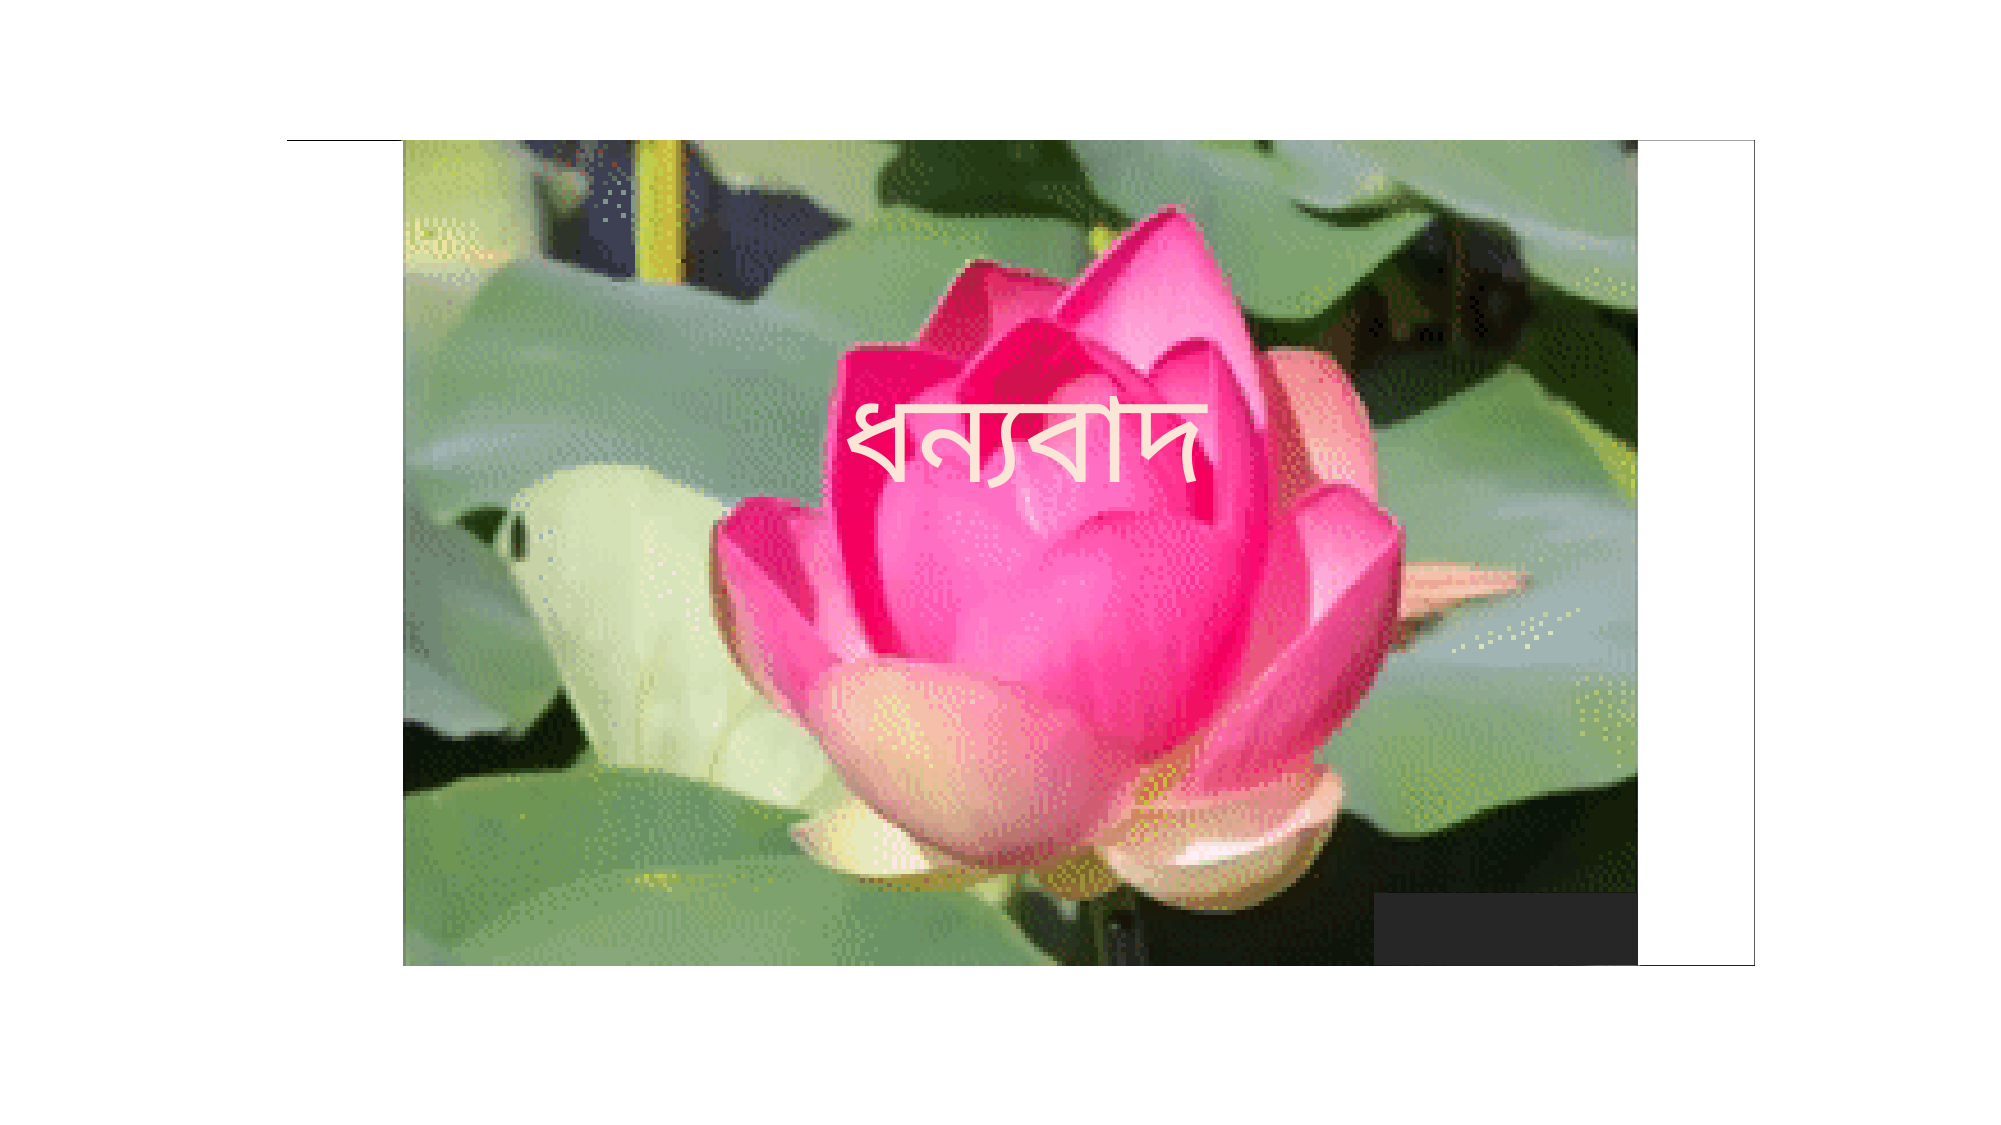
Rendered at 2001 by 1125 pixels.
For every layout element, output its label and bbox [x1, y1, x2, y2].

picture [287, 140, 1755, 966]
